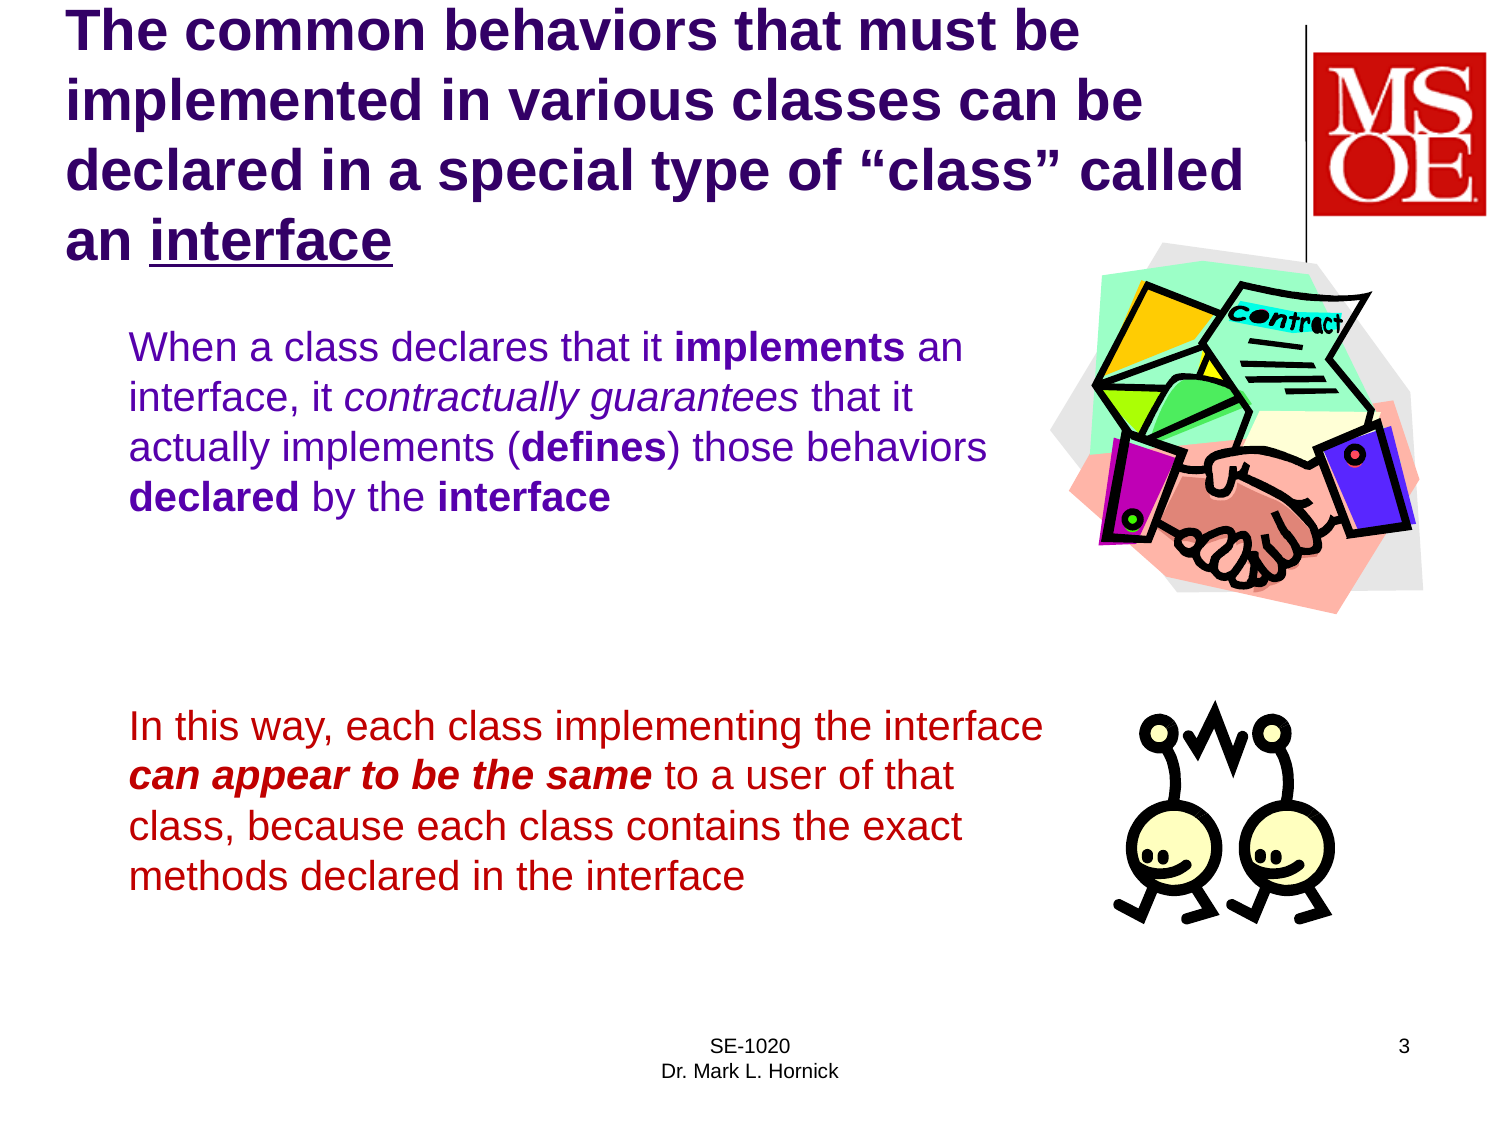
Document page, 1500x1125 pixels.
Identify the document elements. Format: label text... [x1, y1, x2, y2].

footer SE-1020 Dr. Mark L. Hornick [512, 1038, 988, 1101]
slide_number 3 [1074, 1024, 1426, 1101]
picture [1049, 237, 1429, 620]
title The common behaviors that must be implemented in various classes can be declared in a special type of “class” called an interface [49, 149, 1288, 281]
picture [1112, 699, 1336, 926]
picture [1312, 37, 1488, 232]
list When a class declares that it implements an interface, it contractually guarantees that it actually implements (defines) those behaviors declared by the interface In this way, each class implementing the interface can appear to be the same to a user of that class, because each class contains the exact methods declared in the interface [0, 312, 1063, 1038]
